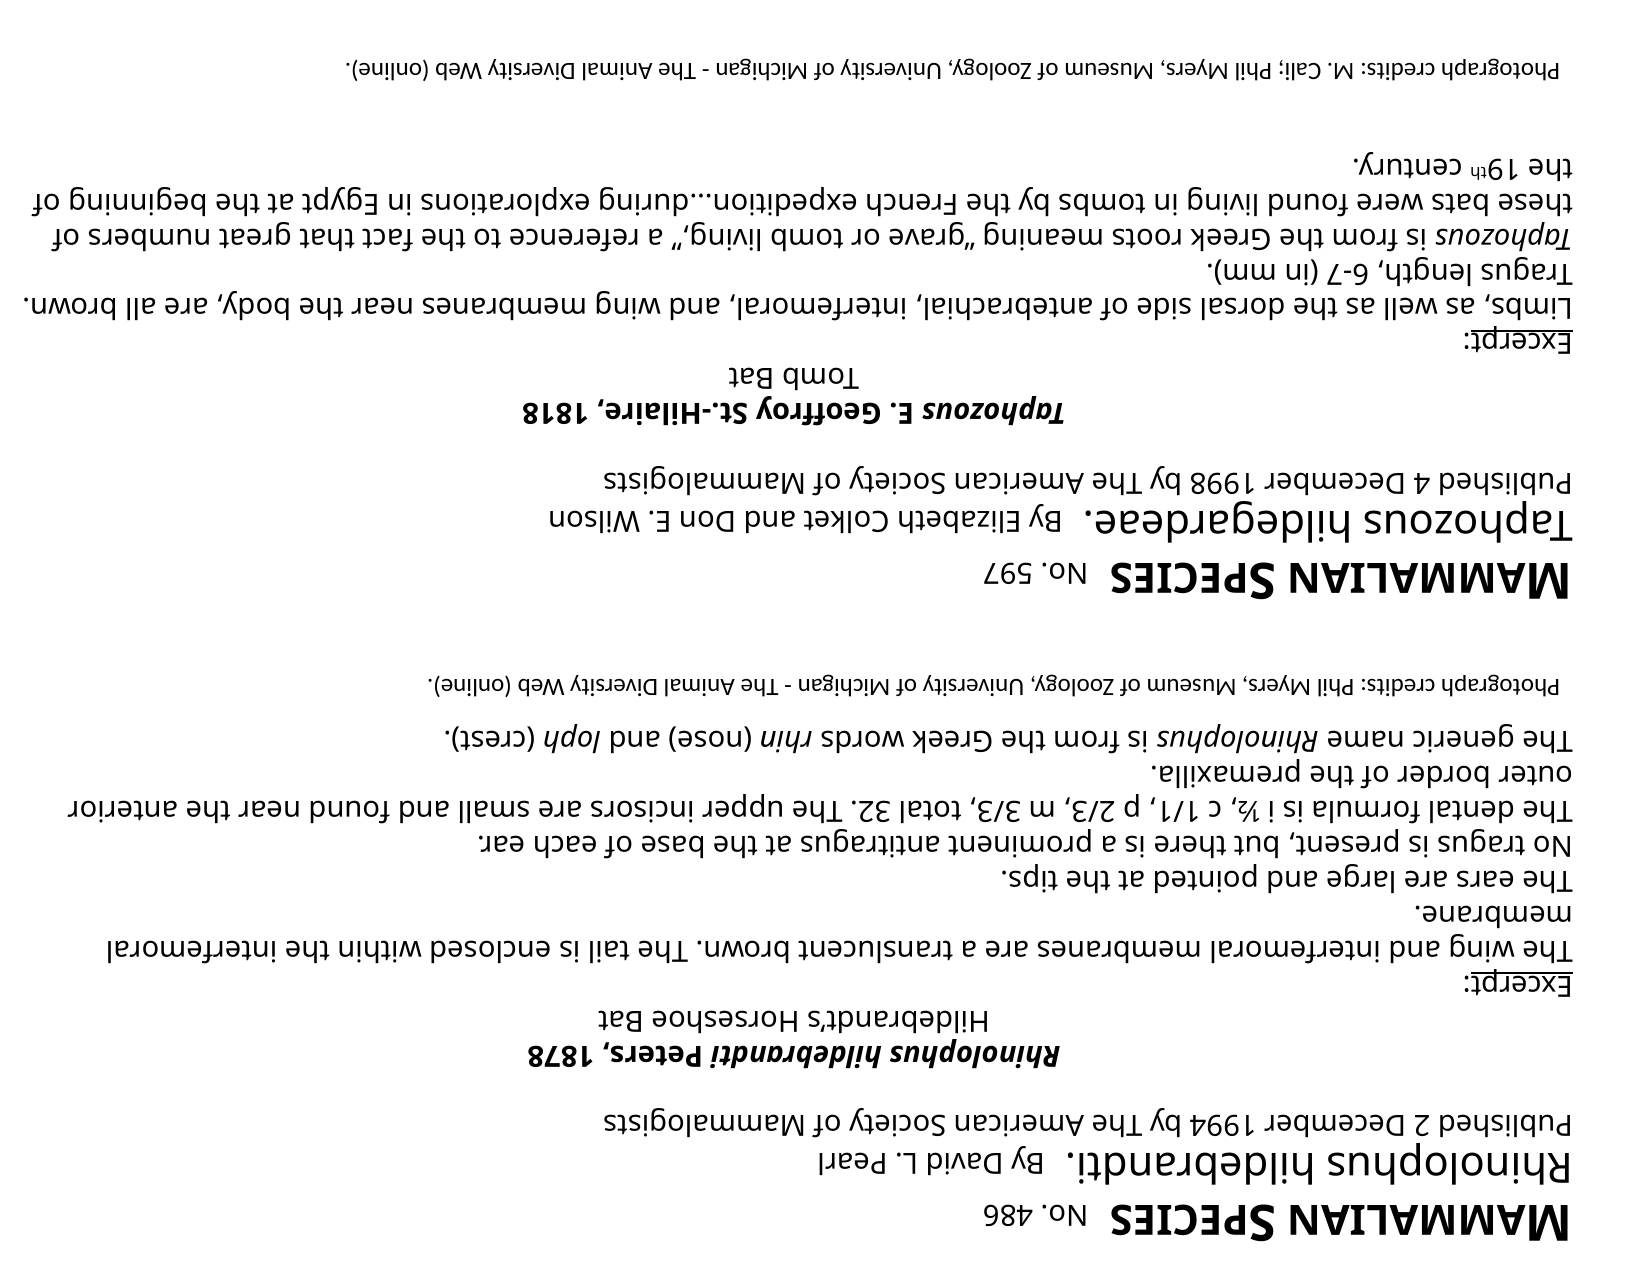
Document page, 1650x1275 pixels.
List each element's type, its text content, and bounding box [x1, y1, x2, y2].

text_box MAMMALIAN SPECIES No. 486 Rhinolophus hildebrandti. By David L. Pearl Published 2 December 1994 by The American Society of Mammalogists Rhinolophus hildebrandti Peters, 1878 Hildebrandt’s Horseshoe Bat Excerpt: The wing and interfemoral membranes are a translucent brown. The tail is enclosed within the interfemoral membrane. The ears are large and pointed at the tips. No tragus is present, but there is a prominent antitragus at the base of each ear. The dental formula is i ½, c 1/1, p 2/3, m 3/3, total 32. The upper incisors are small and found near the anterior outer border of the premaxilla. The generic name Rhinolophus is from the Greek words rhin (nose) and loph (crest). [0, 603, 1588, 1263]
text_box Photograph credits: M. Cali; Phil Myers, Museum of Zoology, University of Michigan - The Animal Diversity Web (online). [75, 50, 1576, 96]
text_box MAMMALIAN SPECIES No. 597 Taphozous hildegardeae. By Elizabeth Colket and Don E. Wilson Published 4 December 1998 by The American Society of Mammalogists Taphozous E. Geoffroy St.-Hilaire, 1818 Tomb Bat Excerpt: Limbs, as well as the dorsal side of antebrachial, interfemoral, and wing membranes near the body, are all brown. Tragus length, 6-7 (in mm). Taphozous is from the Greek roots meaning “grave or tomb living,” a reference to the fact that great numbers of these bats were found living in tombs by the French expedition…during explorations in Egypt at the beginning of the 19th century. [0, 66, 1588, 603]
text_box Photograph credits: Phil Myers, Museum of Zoology, University of Michigan - The Animal Diversity Web (online). [75, 667, 1576, 712]
